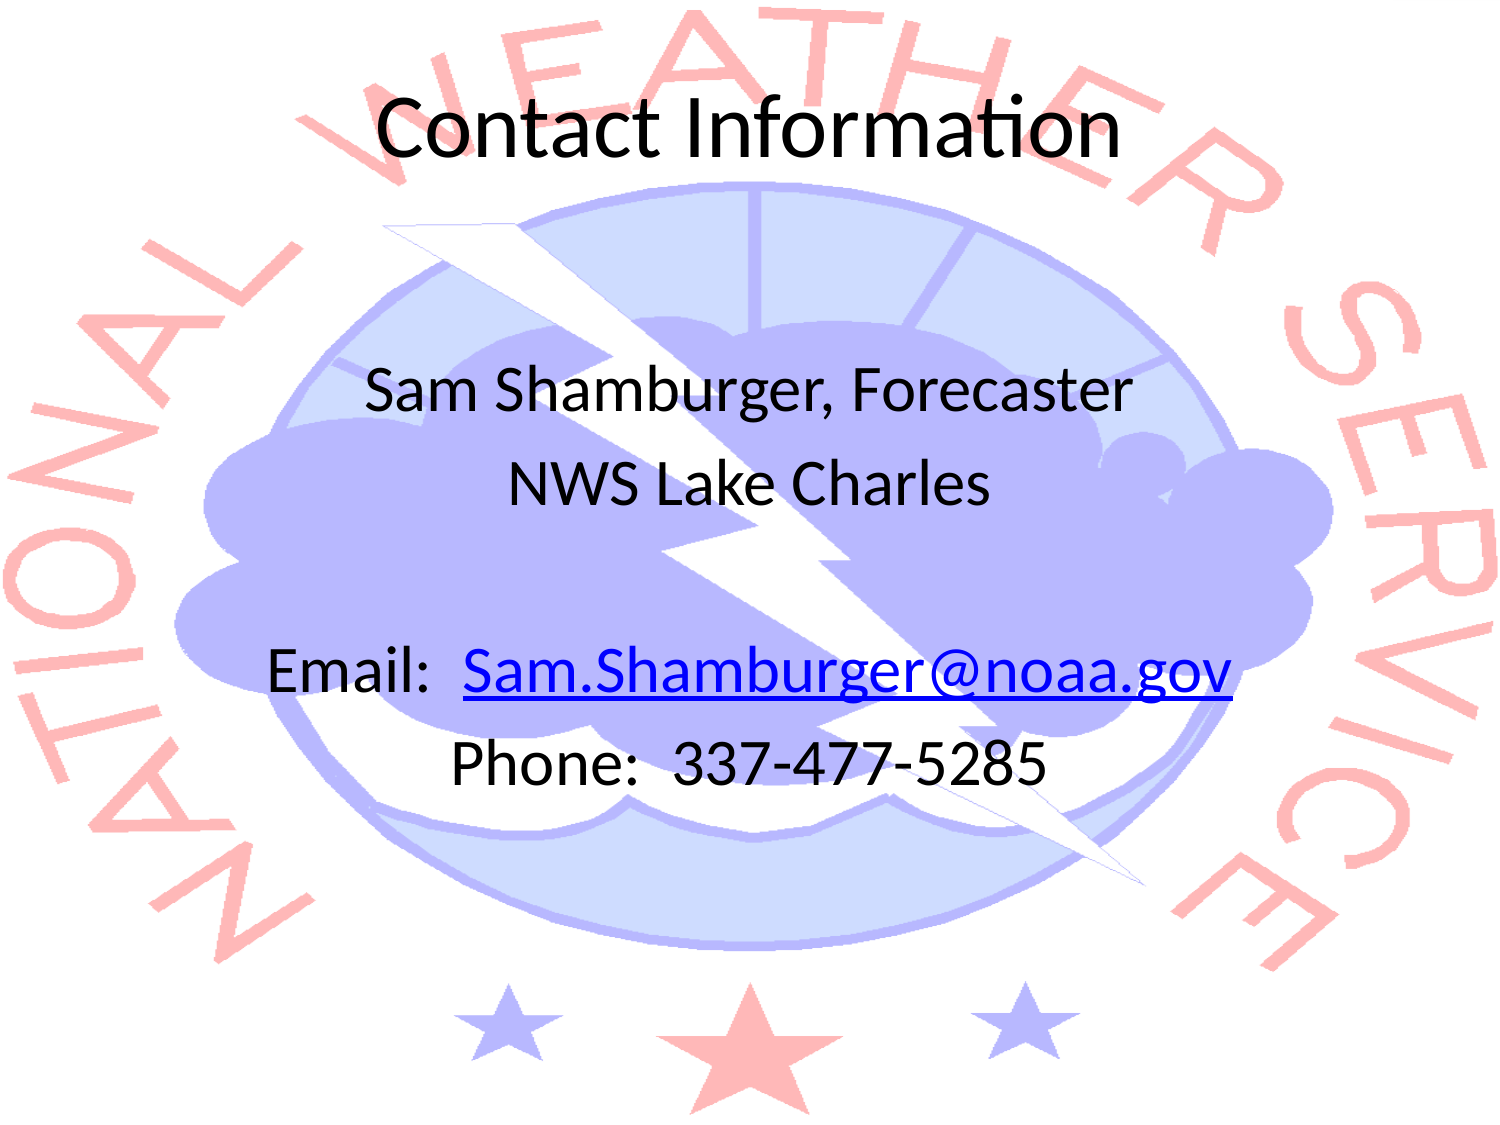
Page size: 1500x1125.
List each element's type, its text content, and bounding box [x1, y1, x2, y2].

title Contact Information [112, 0, 1388, 242]
subtitle Sam Shamburger, Forecaster NWS Lake Charles Email: Sam.Shamburger@noaa.gov Phone: 337-477-5285 [225, 337, 1275, 813]
